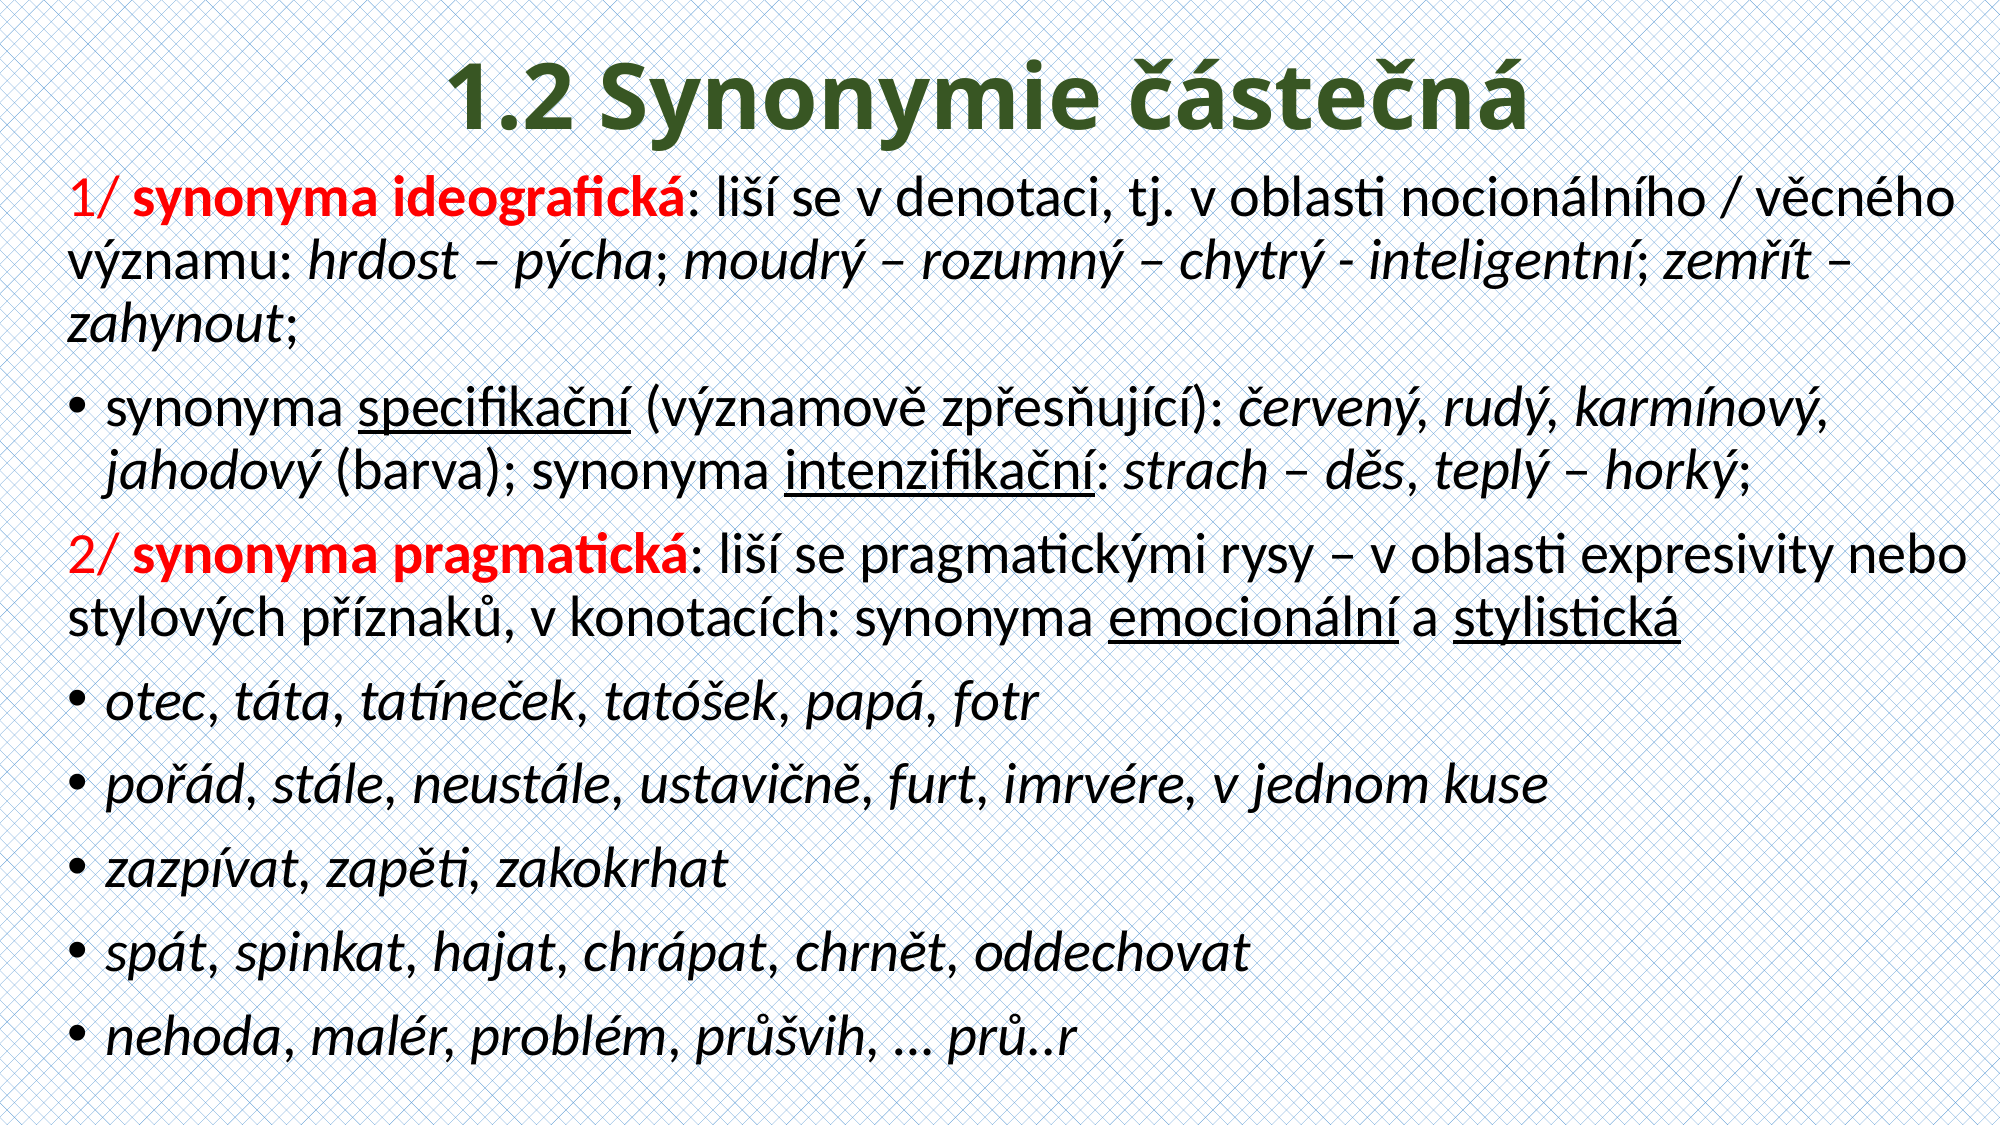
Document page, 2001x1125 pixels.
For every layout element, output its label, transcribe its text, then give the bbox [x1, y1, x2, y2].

title 1.2 Synonymie částečná [137, 32, 1863, 158]
list 1/ synonyma ideografická: liší se v denotaci, tj. v oblasti nocionálního / věcného významu: hrdost – pýcha; moudrý – rozumný – chytrý - inteligentní; zemřít – zahynout; synonyma specifikační (významově zpřesňující): červený, rudý, karmínový, jahodový (barva); synonyma intenzifikační: strach – děs, teplý – horký; 2/ synonyma pragmatická: liší se pragmatickými rysy – v oblasti expresivity nebo stylových příznaků, v konotacích: synonyma emocionální a stylistická otec, táta, tatíneček, tatóšek, papá, fotr pořád, stále, neustále, ustavičně, furt, imrvére, v jednom kuse zazpívat, zapěti, zakokrhat spát, spinkat, hajat, chrápat, chrnět, oddechovat nehoda, malér, problém, průšvih, … prů..r [52, 158, 1985, 1086]
